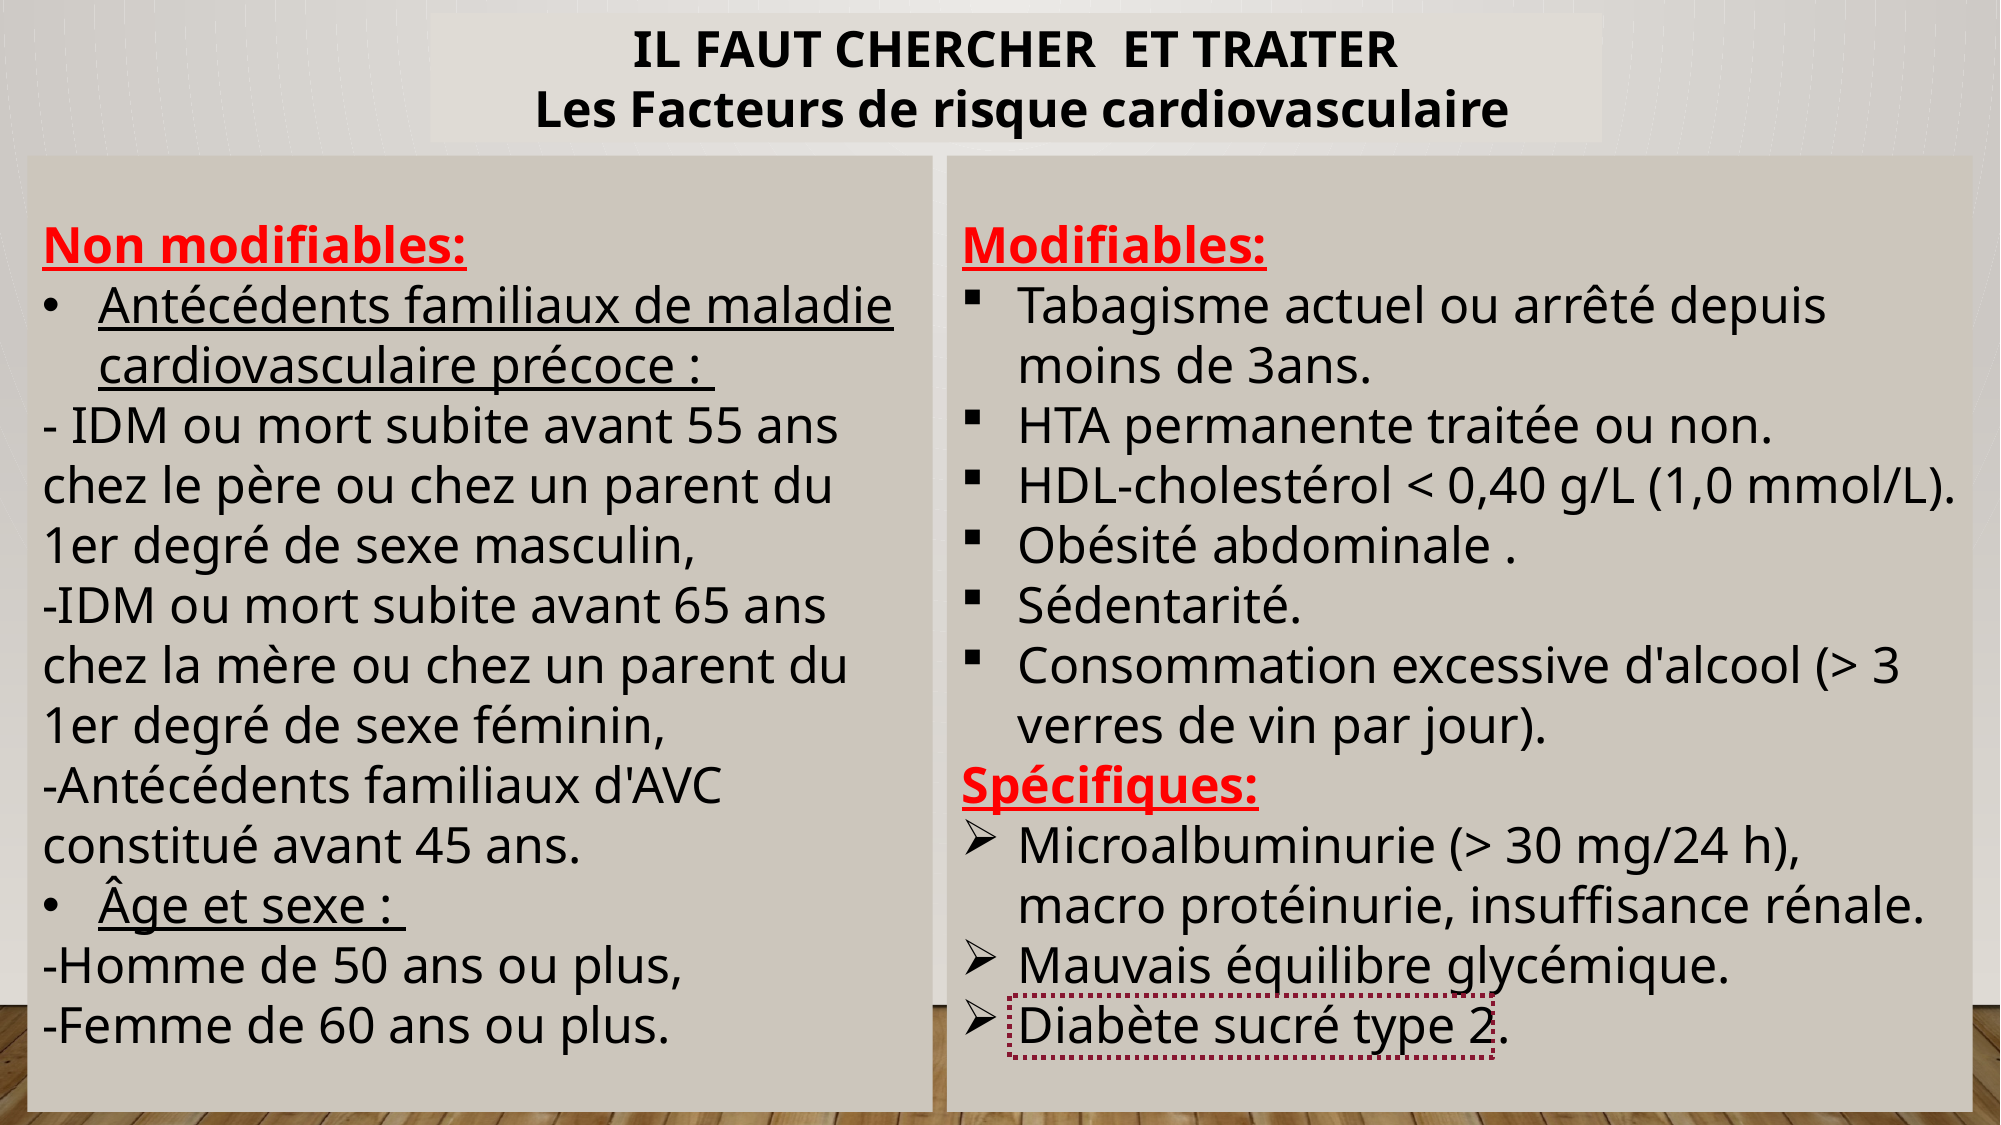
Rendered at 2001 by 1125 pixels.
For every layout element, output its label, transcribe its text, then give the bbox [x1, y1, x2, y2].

text_box Modifiables: Tabagisme actuel ou arrêté depuis moins de 3ans. HTA permanente traitée ou non. HDL-cholestérol < 0,40 g/L (1,0 mmol/L). Obésité abdominale . Sédentarité. Consommation excessive d'alcool (> 3 verres de vin par jour). Spécifiques: Microalbuminurie (> 30 mg/24 h), macro protéinurie, insuffisance rénale. Mauvais équilibre glycémique. Diabète sucré type 2. [946, 154, 1974, 1113]
text_box [1008, 994, 1494, 1059]
text_box IL FAUT CHERCHER ET TRAITER Les Facteurs de risque cardiovasculaire [429, 12, 1603, 144]
text_box Non modifiables: Antécédents familiaux de maladie cardiovasculaire précoce : - IDM ou mort subite avant 55 ans chez le père ou chez un parent du 1er degré de sexe masculin, -IDM ou mort subite avant 65 ans chez la mère ou chez un parent du 1er degré de sexe féminin, -Antécédents familiaux d'AVC constitué avant 45 ans. Âge et sexe : -Homme de 50 ans ou plus, -Femme de 60 ans ou plus. [26, 154, 934, 1113]
picture [0, 1005, 2000, 1125]
